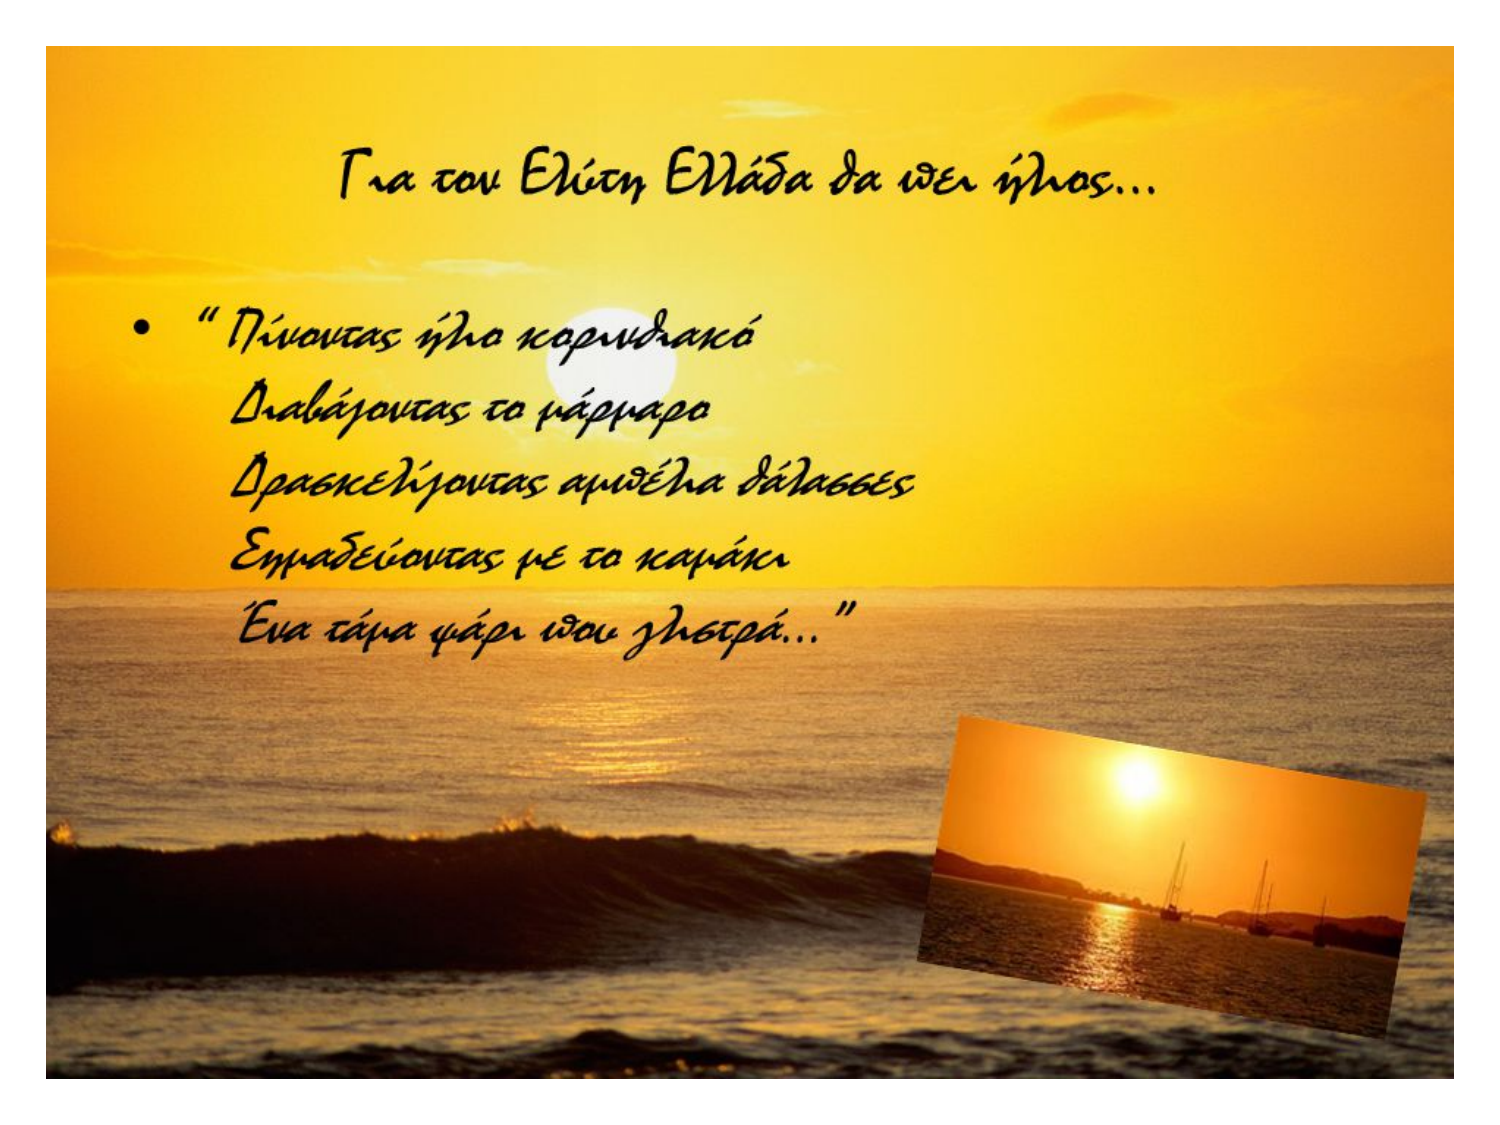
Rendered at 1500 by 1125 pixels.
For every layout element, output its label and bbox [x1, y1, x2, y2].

picture [46, 46, 1454, 1079]
